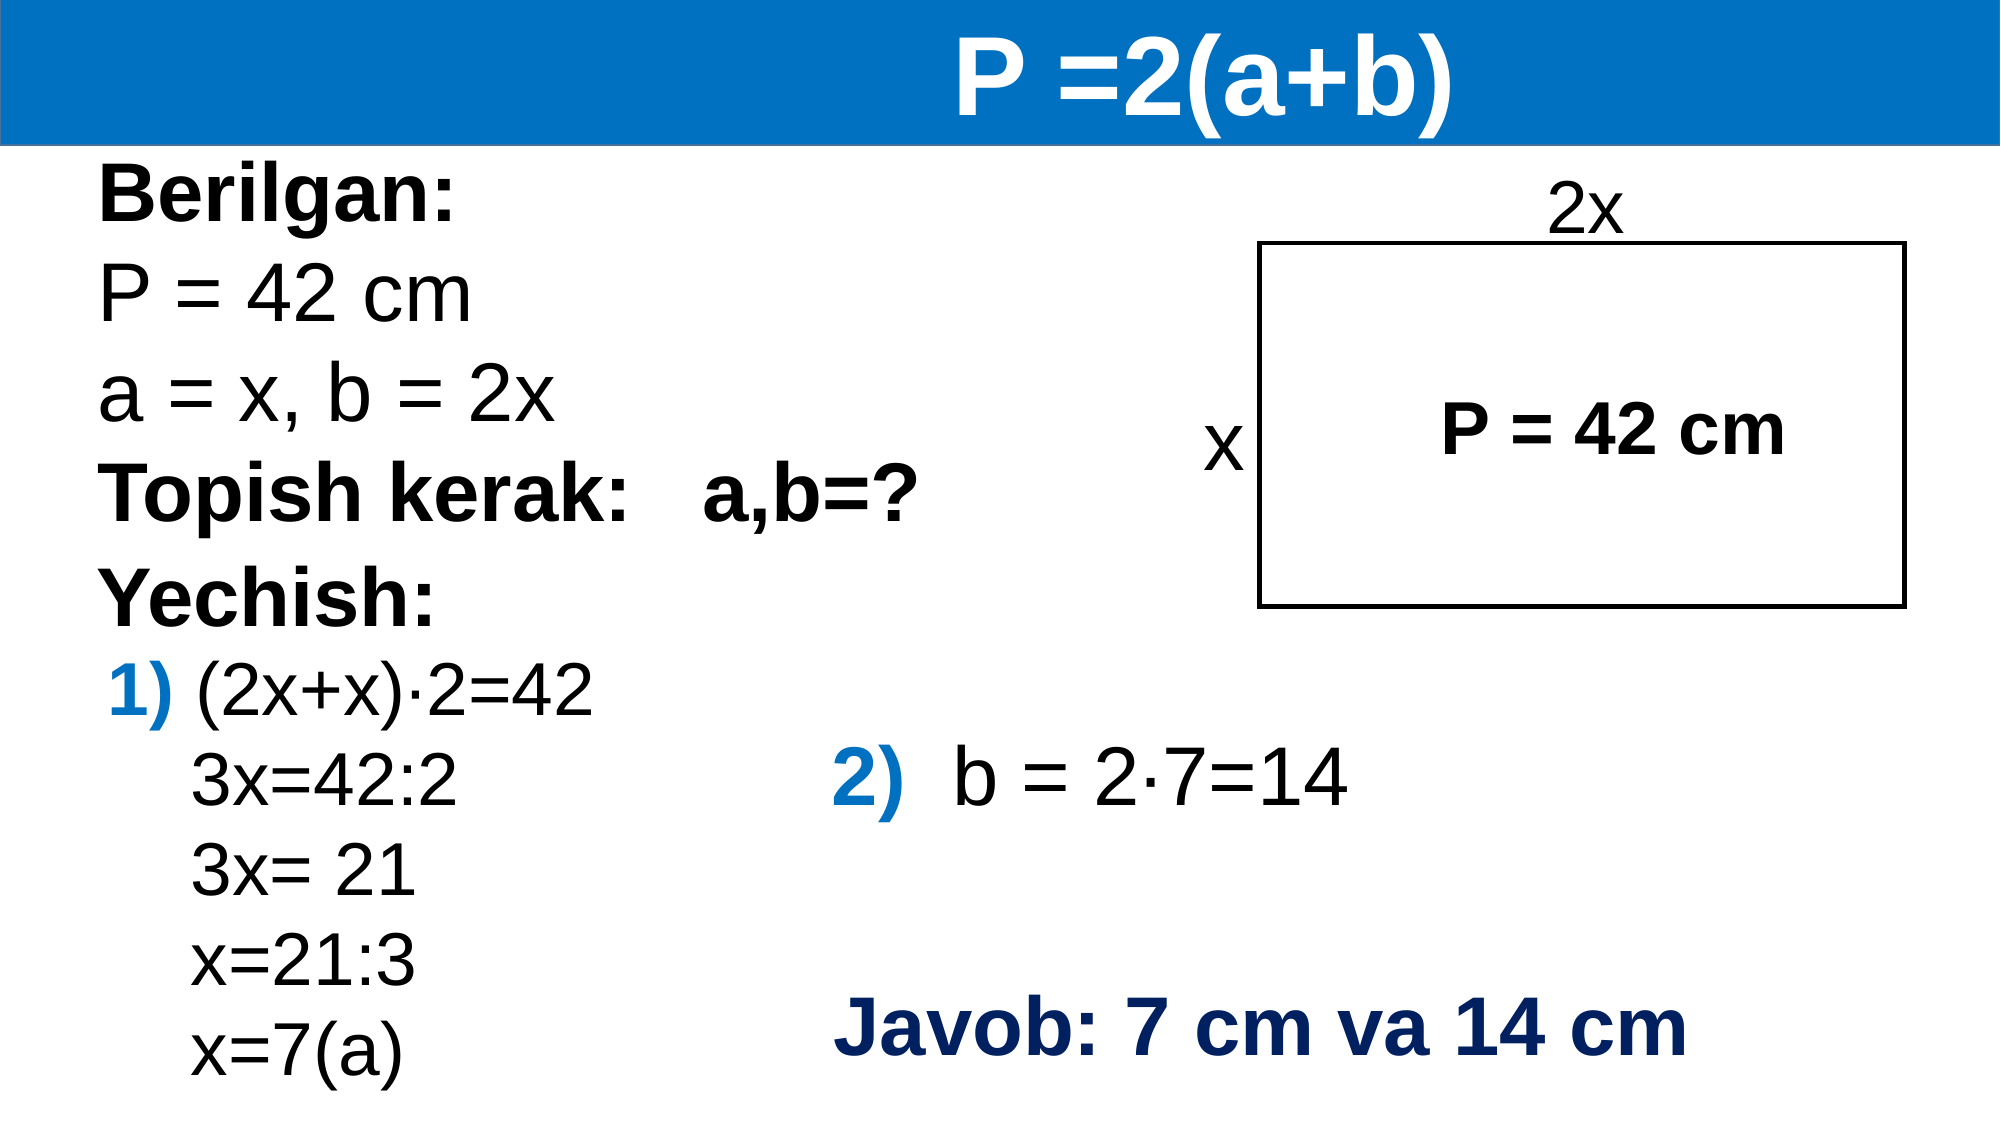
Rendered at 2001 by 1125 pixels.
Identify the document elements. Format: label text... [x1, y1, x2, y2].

text_box 2) b = 2∙7=14 [817, 714, 1389, 830]
text_box P =2(a+b) [0, 0, 2000, 146]
text_box x [1188, 379, 1407, 495]
text_box 1) (2x+x)∙2=42 3x=42:2 3x= 21 x=21:3 x=7(a) [92, 633, 611, 1099]
text_box 2x [1531, 151, 1837, 256]
text_box Berilgan:: P = 42 cm a = x, b = 2x Topish kerak: a,b=? [83, 30, 938, 646]
text_box Javob: 7 cm va 14 cm [818, 964, 1705, 1080]
text_box Yechish: [81, 535, 454, 651]
text_box P = 42 cm [1259, 242, 1905, 607]
